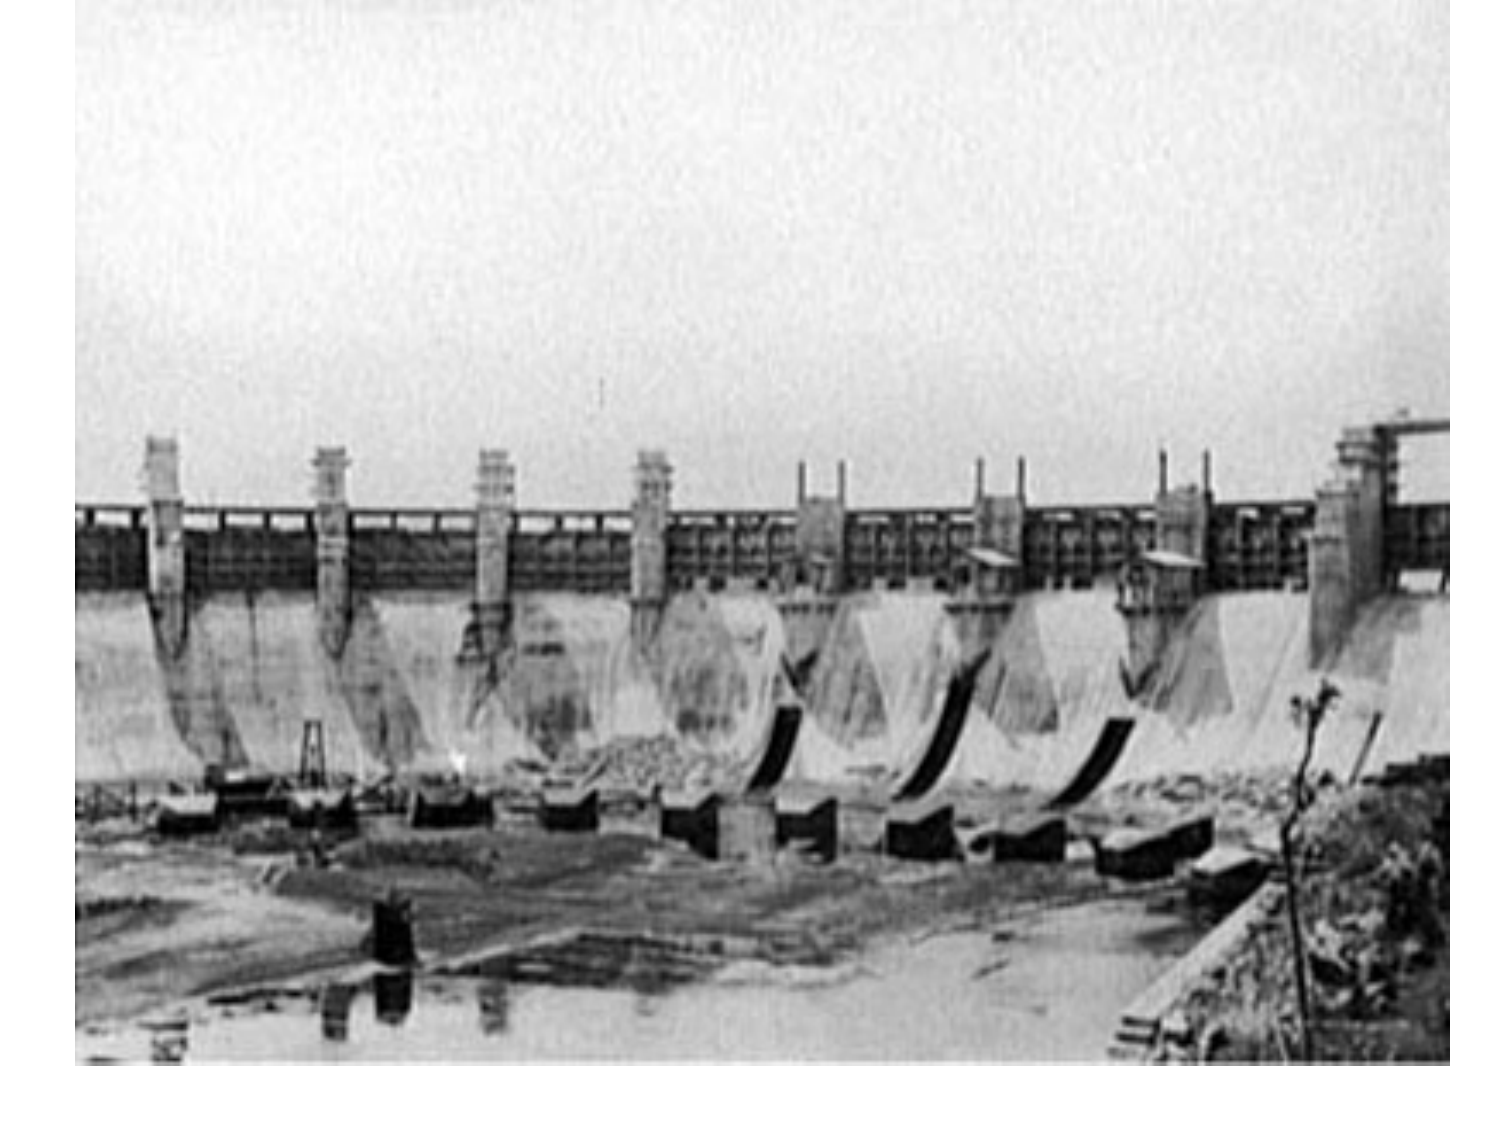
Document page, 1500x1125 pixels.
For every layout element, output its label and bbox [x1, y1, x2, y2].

list [74, 0, 1451, 1066]
